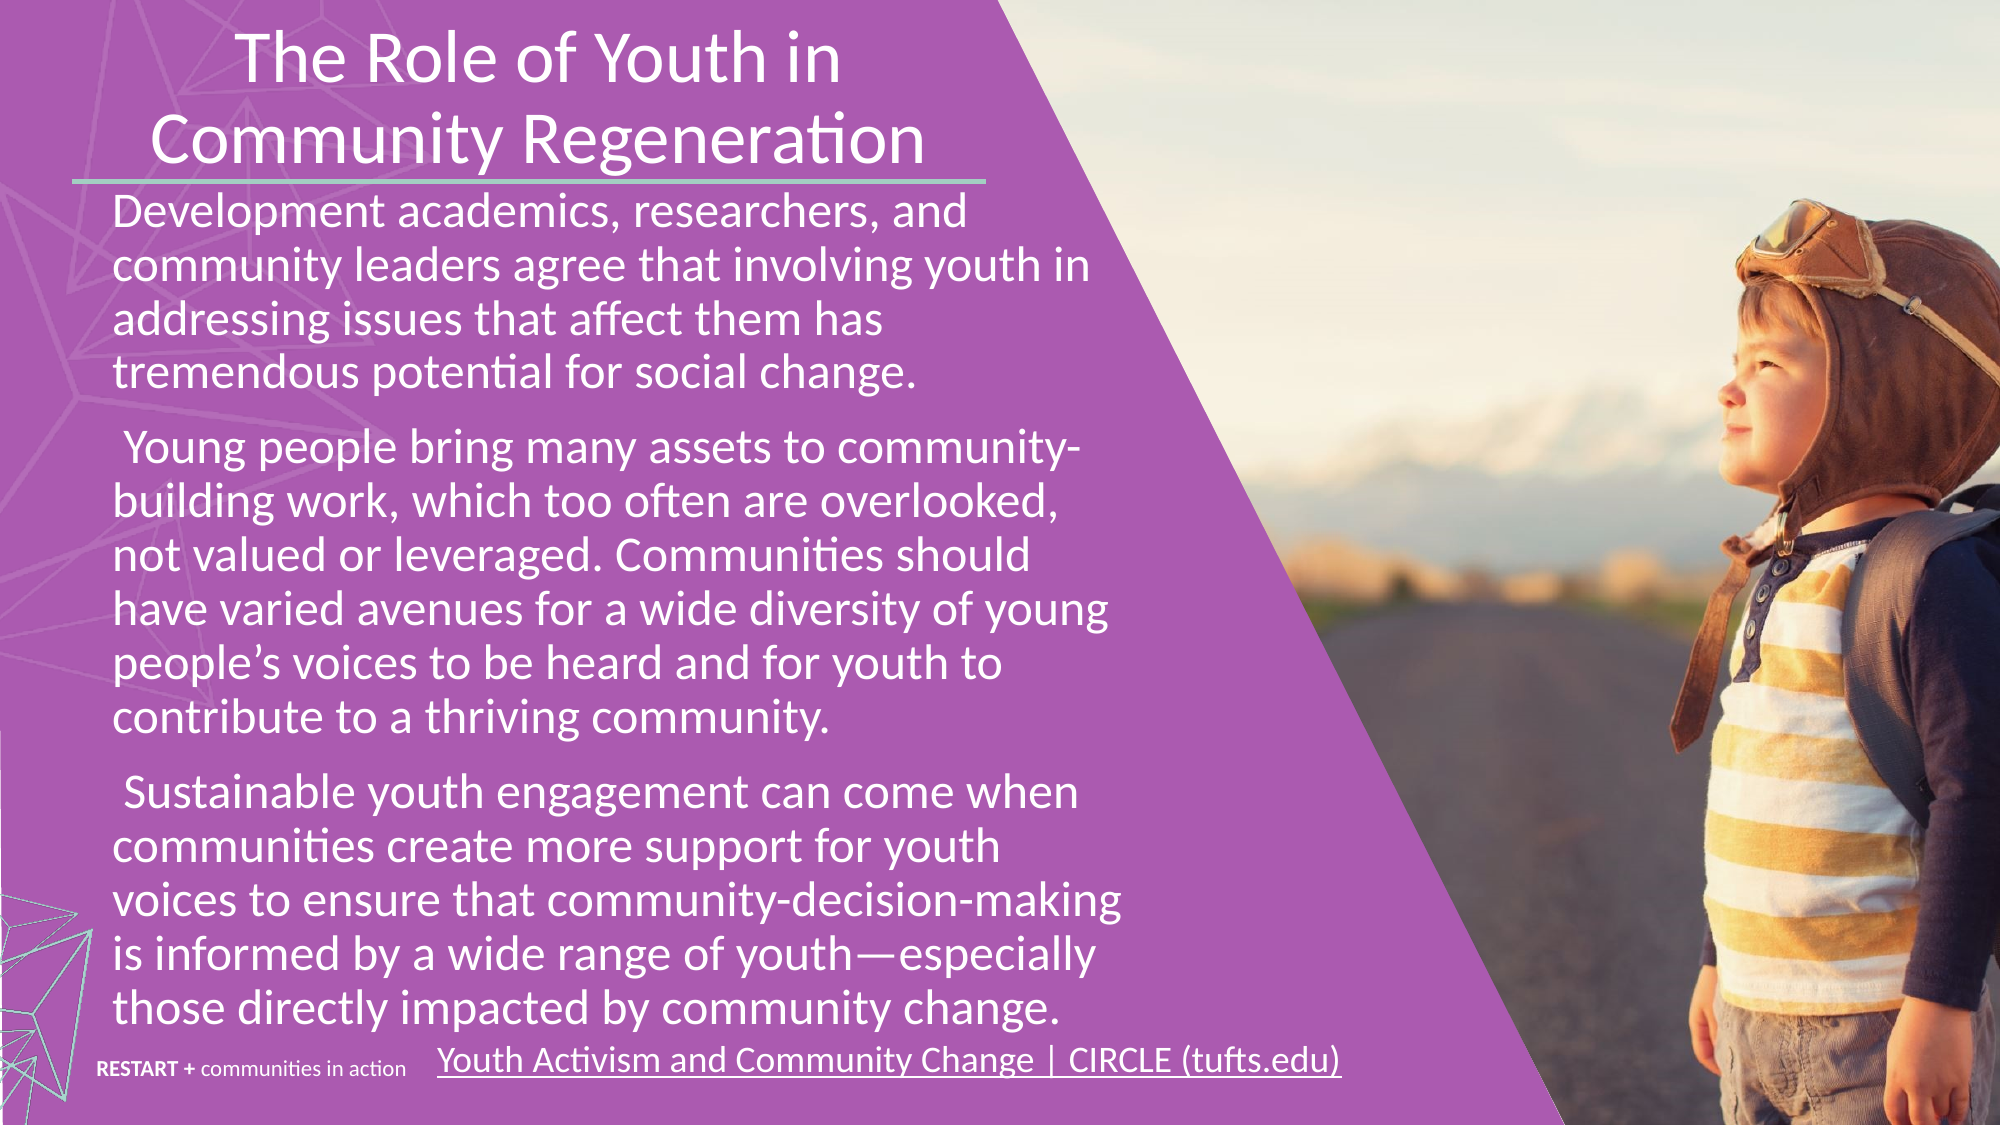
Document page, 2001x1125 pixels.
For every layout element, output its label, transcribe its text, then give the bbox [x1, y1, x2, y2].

list The Role of Youth in Community Regeneration [67, 10, 997, 189]
picture [997, 0, 2000, 1125]
text_box Youth Activism and Community Change | CIRCLE (tufts.edu) [422, 1028, 997, 1088]
list Development academics, researchers, and community leaders agree that involving youth in addressing issues that affect them has tremendous potential for social change. Young people bring many assets to community-building work, which too often are overlooked, not valued or leveraged. Communities should have varied avenues for a wide diversity of young people’s voices to be heard and for youth to contribute to a thriving community. Sustainable youth engagement can come when communities create more support for youth voices to ensure that community-decision-making is informed by a wide range of youth—especially those directly impacted by community change. [97, 176, 997, 824]
picture [0, 869, 93, 1125]
